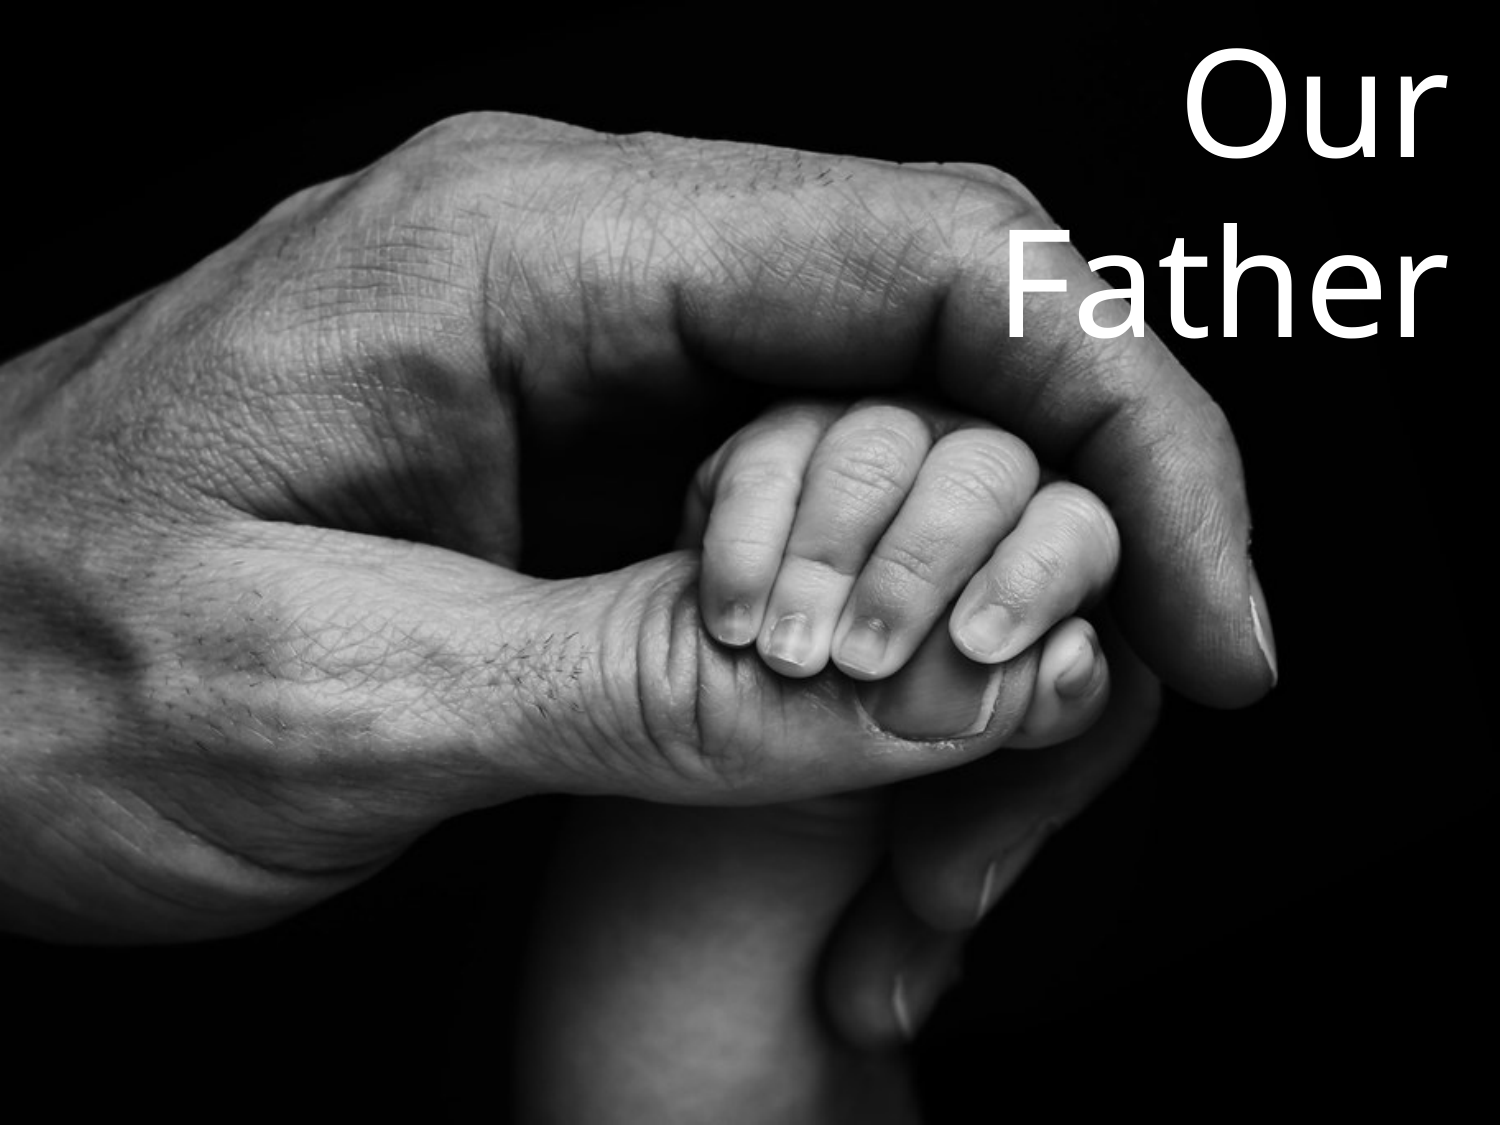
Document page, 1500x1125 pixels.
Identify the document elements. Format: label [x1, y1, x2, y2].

list [0, 0, 1500, 1125]
